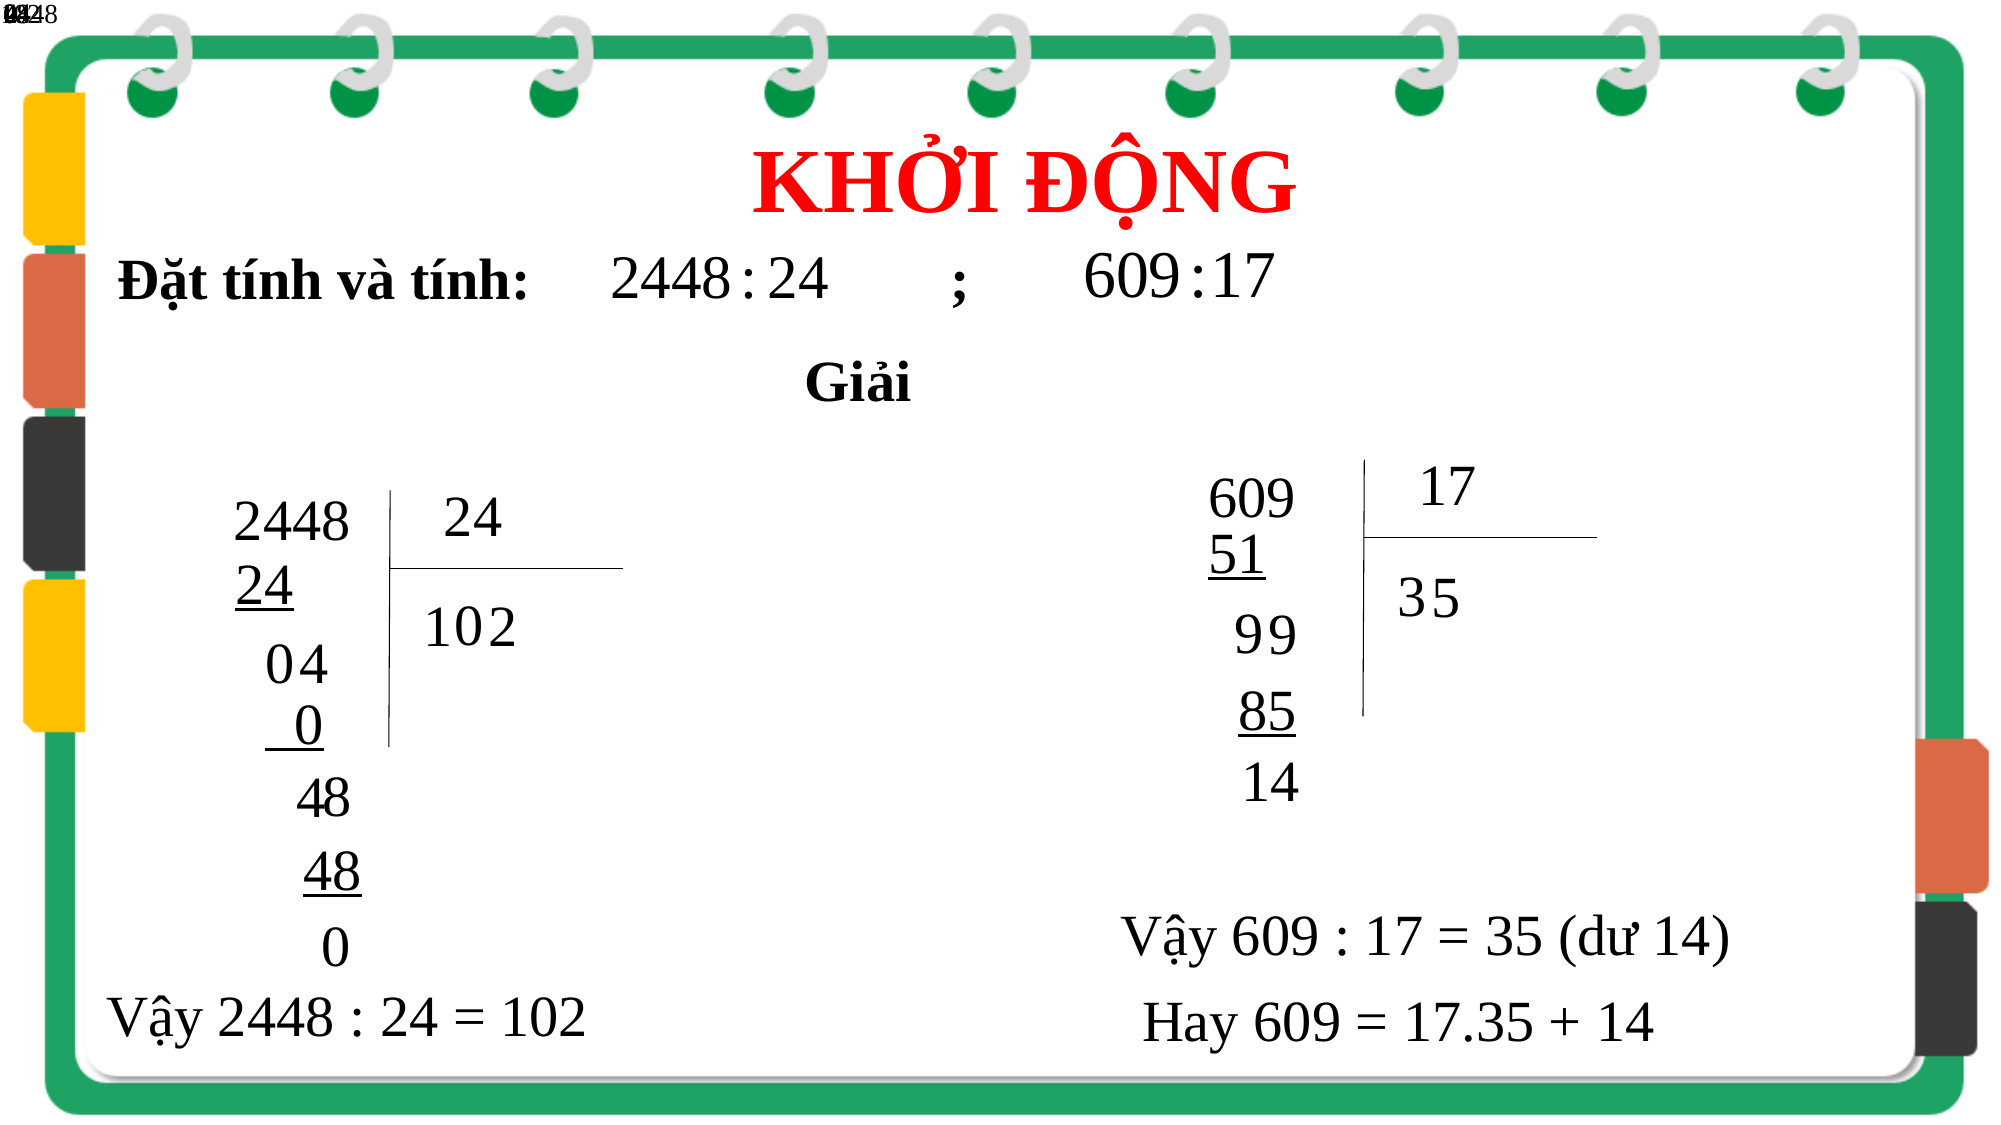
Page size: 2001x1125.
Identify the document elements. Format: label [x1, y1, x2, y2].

text_box [1075, 240, 1288, 313]
picture [0, 0, 2000, 1125]
text_box [1362, 459, 1598, 717]
text_box [388, 490, 624, 748]
text_box [601, 245, 837, 313]
